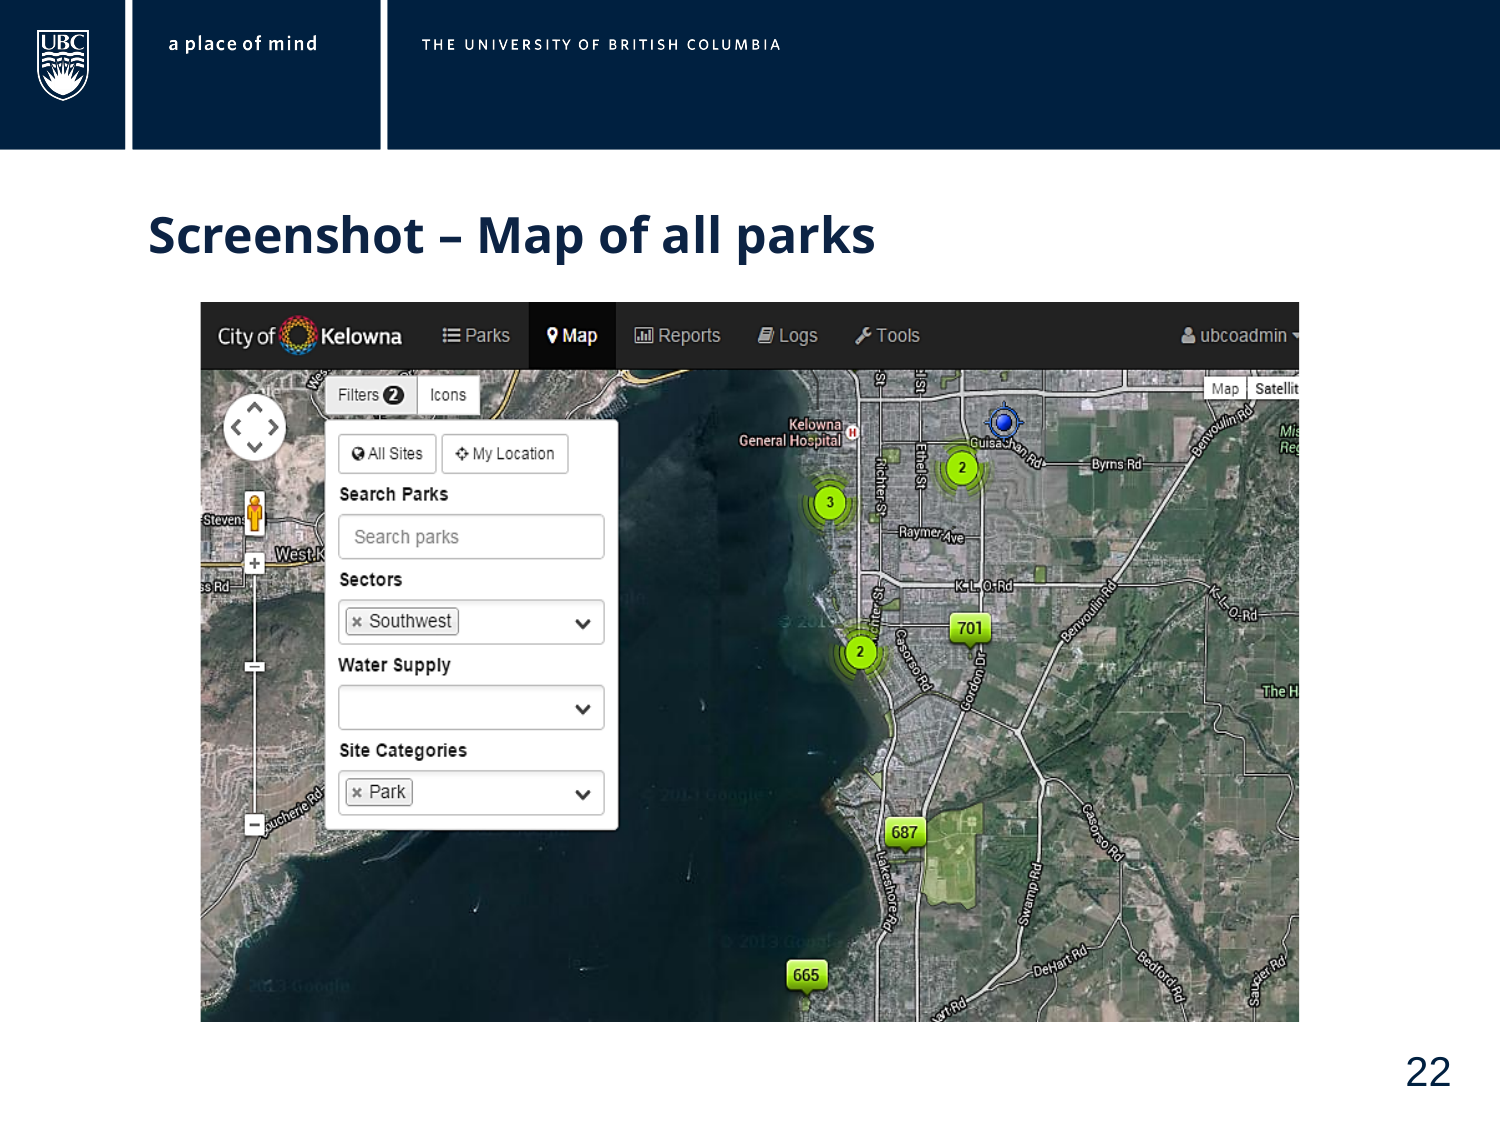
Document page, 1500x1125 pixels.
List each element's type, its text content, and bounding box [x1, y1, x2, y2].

list Screenshot – Map of all parks [133, 196, 1375, 286]
picture [422, 39, 780, 50]
picture [169, 35, 316, 54]
picture [200, 302, 1300, 1023]
picture [37, 30, 89, 101]
